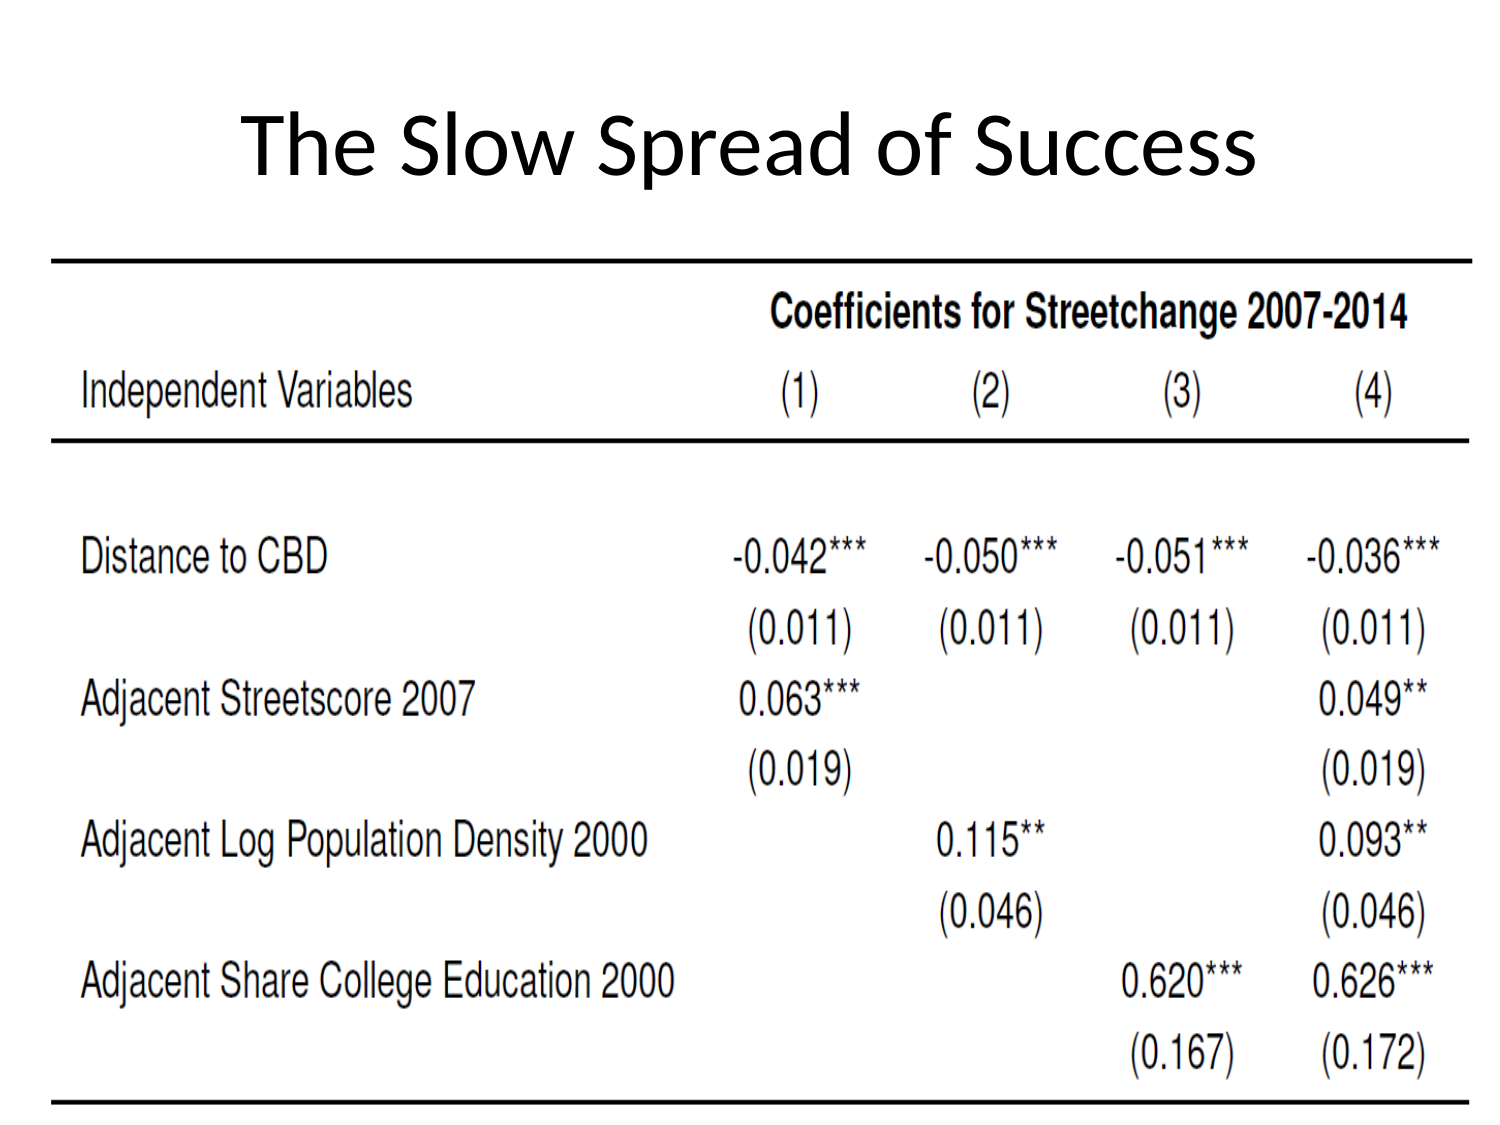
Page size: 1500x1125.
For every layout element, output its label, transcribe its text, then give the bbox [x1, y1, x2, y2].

title The Slow Spread of Success [75, 45, 1425, 223]
picture [21, 224, 1495, 1120]
